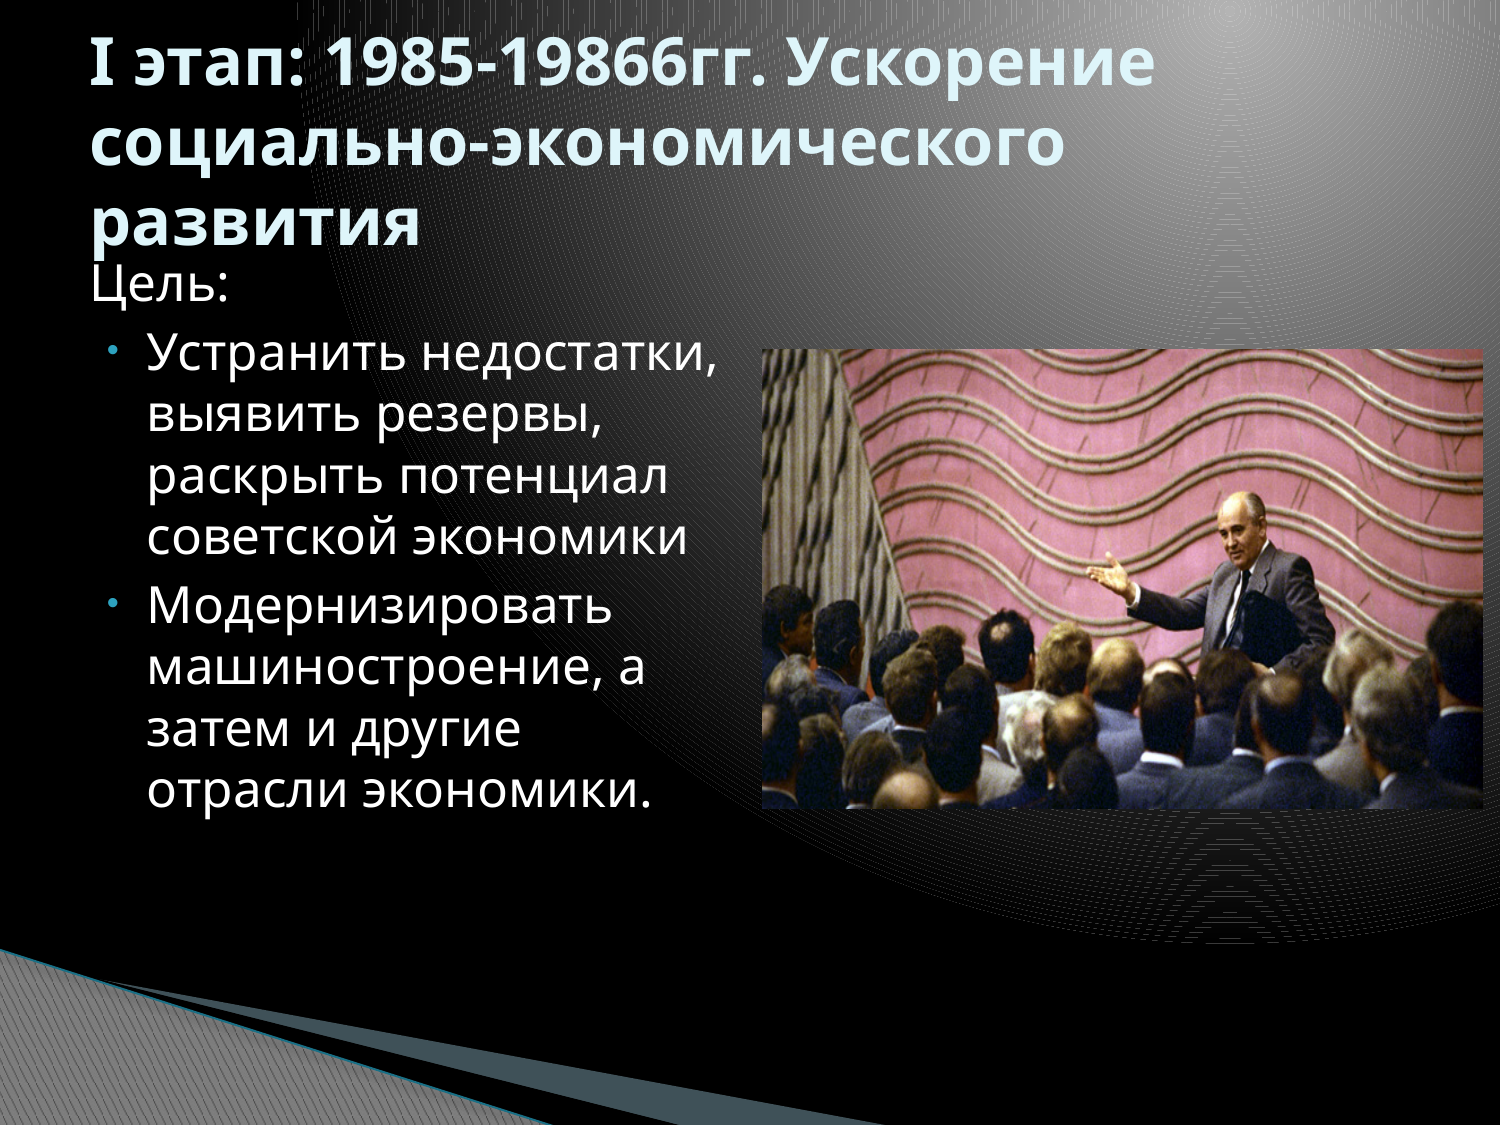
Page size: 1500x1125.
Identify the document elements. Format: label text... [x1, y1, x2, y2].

picture [0, 952, 543, 1125]
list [762, 349, 1483, 810]
list Цель: Устранить недостатки, выявить резервы, раскрыть потенциал советской экономики Модернизировать машиностроение, а затем и другие отрасли экономики. [75, 243, 738, 986]
title I этап: 1985-19866гг. Ускорение социально-экономического развития [75, 45, 1425, 233]
